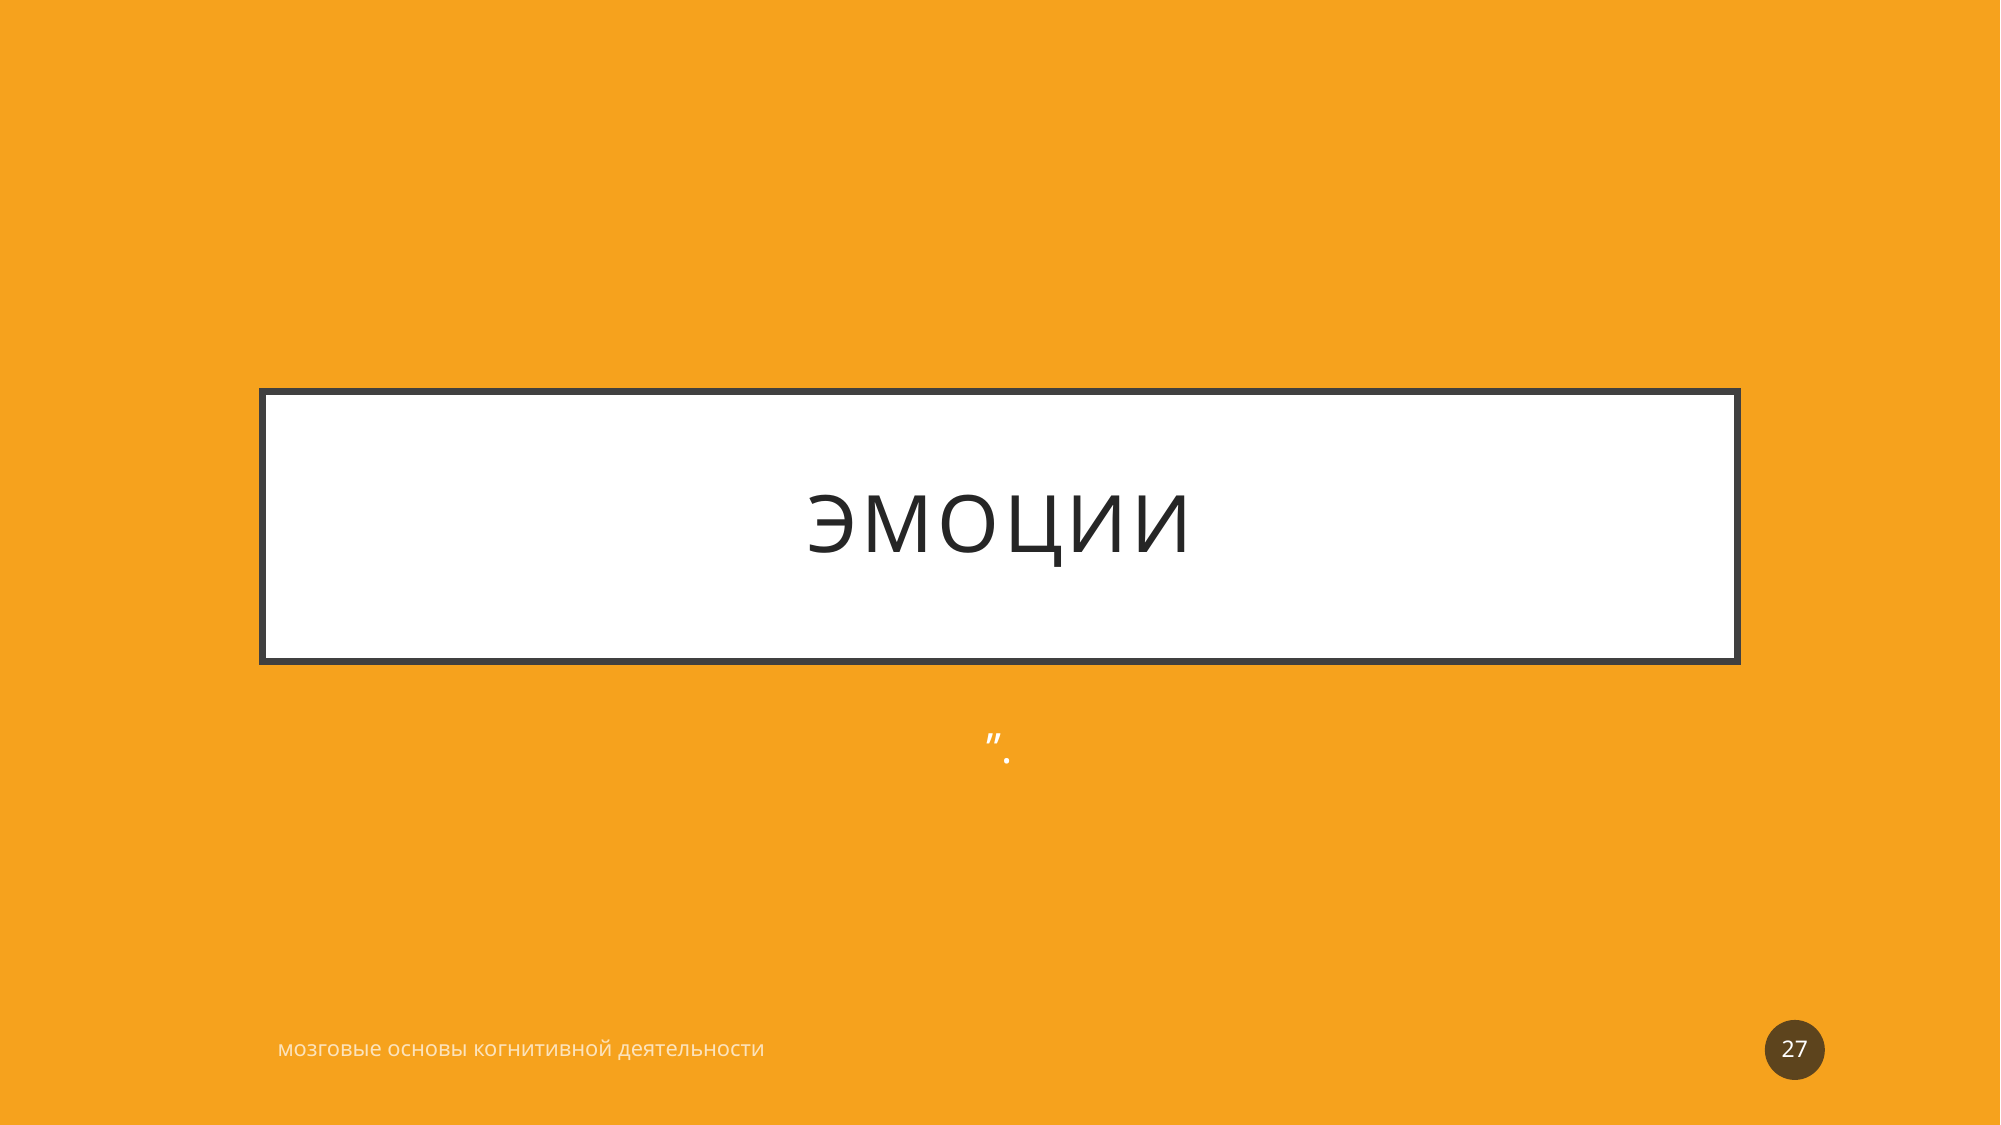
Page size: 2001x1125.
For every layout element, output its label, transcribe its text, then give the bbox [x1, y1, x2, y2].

list ”. [442, 713, 1558, 922]
slide_number 27 [1764, 1019, 1825, 1080]
footer мозговые основы когнитивной деятельности [262, 1023, 1231, 1076]
title эмоции [259, 388, 1741, 665]
